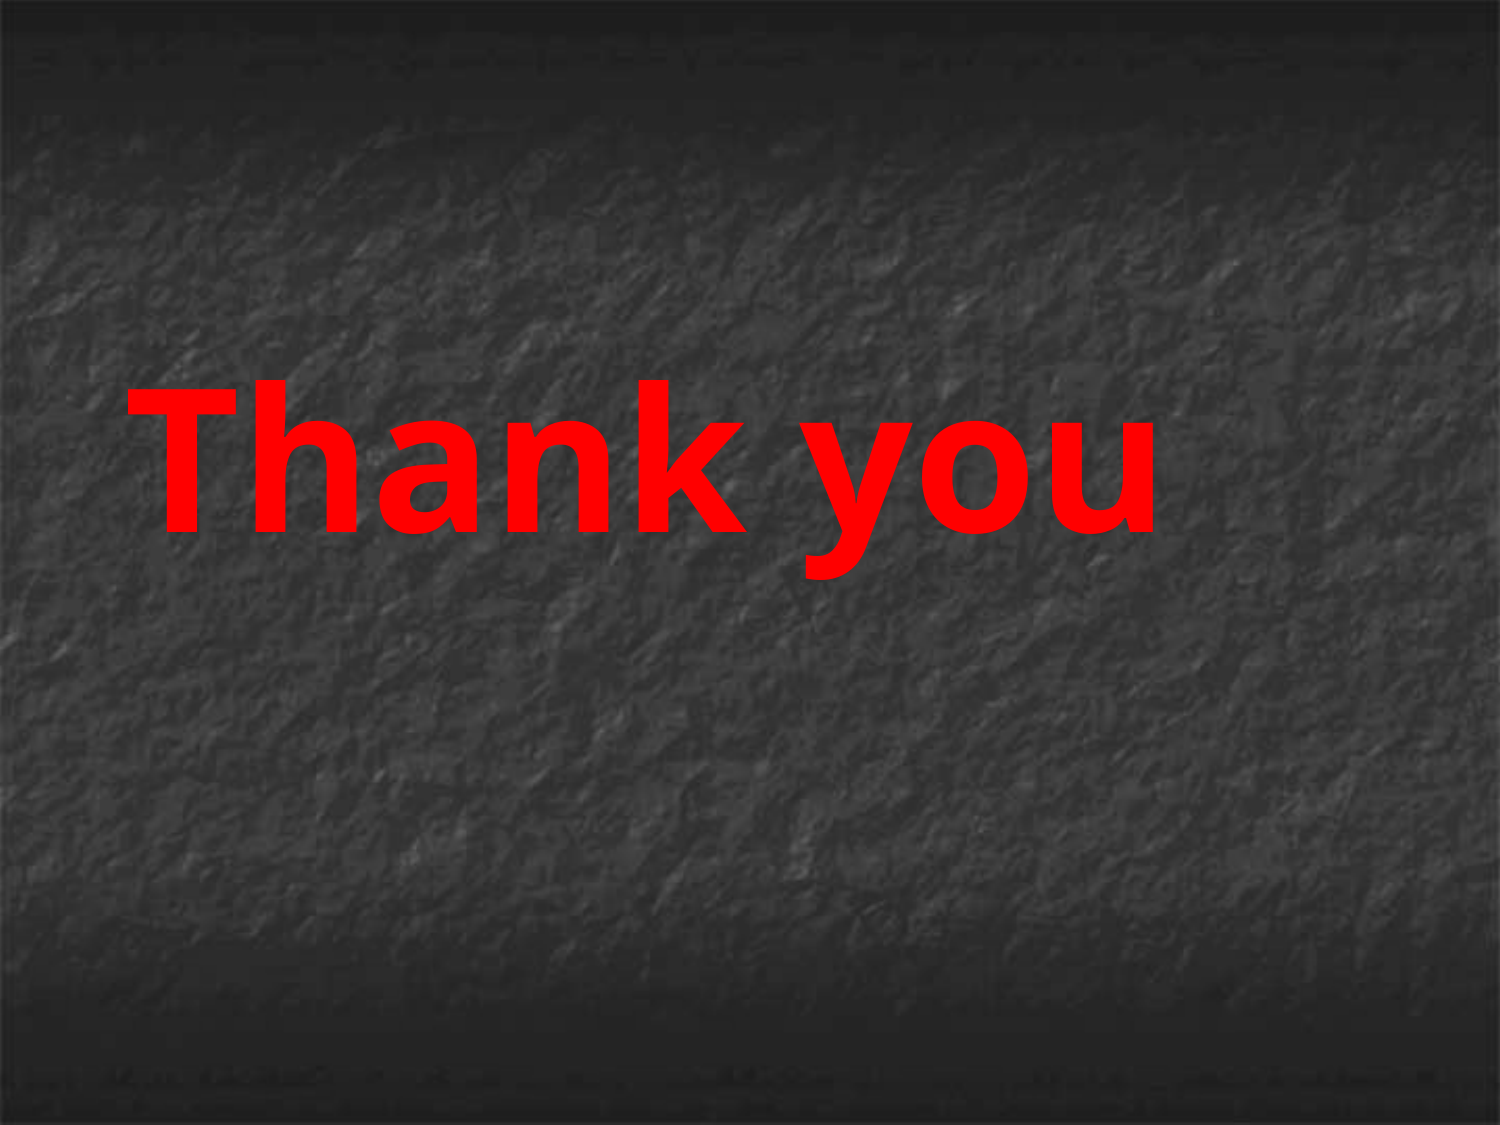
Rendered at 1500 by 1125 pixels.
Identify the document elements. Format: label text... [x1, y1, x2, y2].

list Thank you [74, 324, 1426, 1001]
